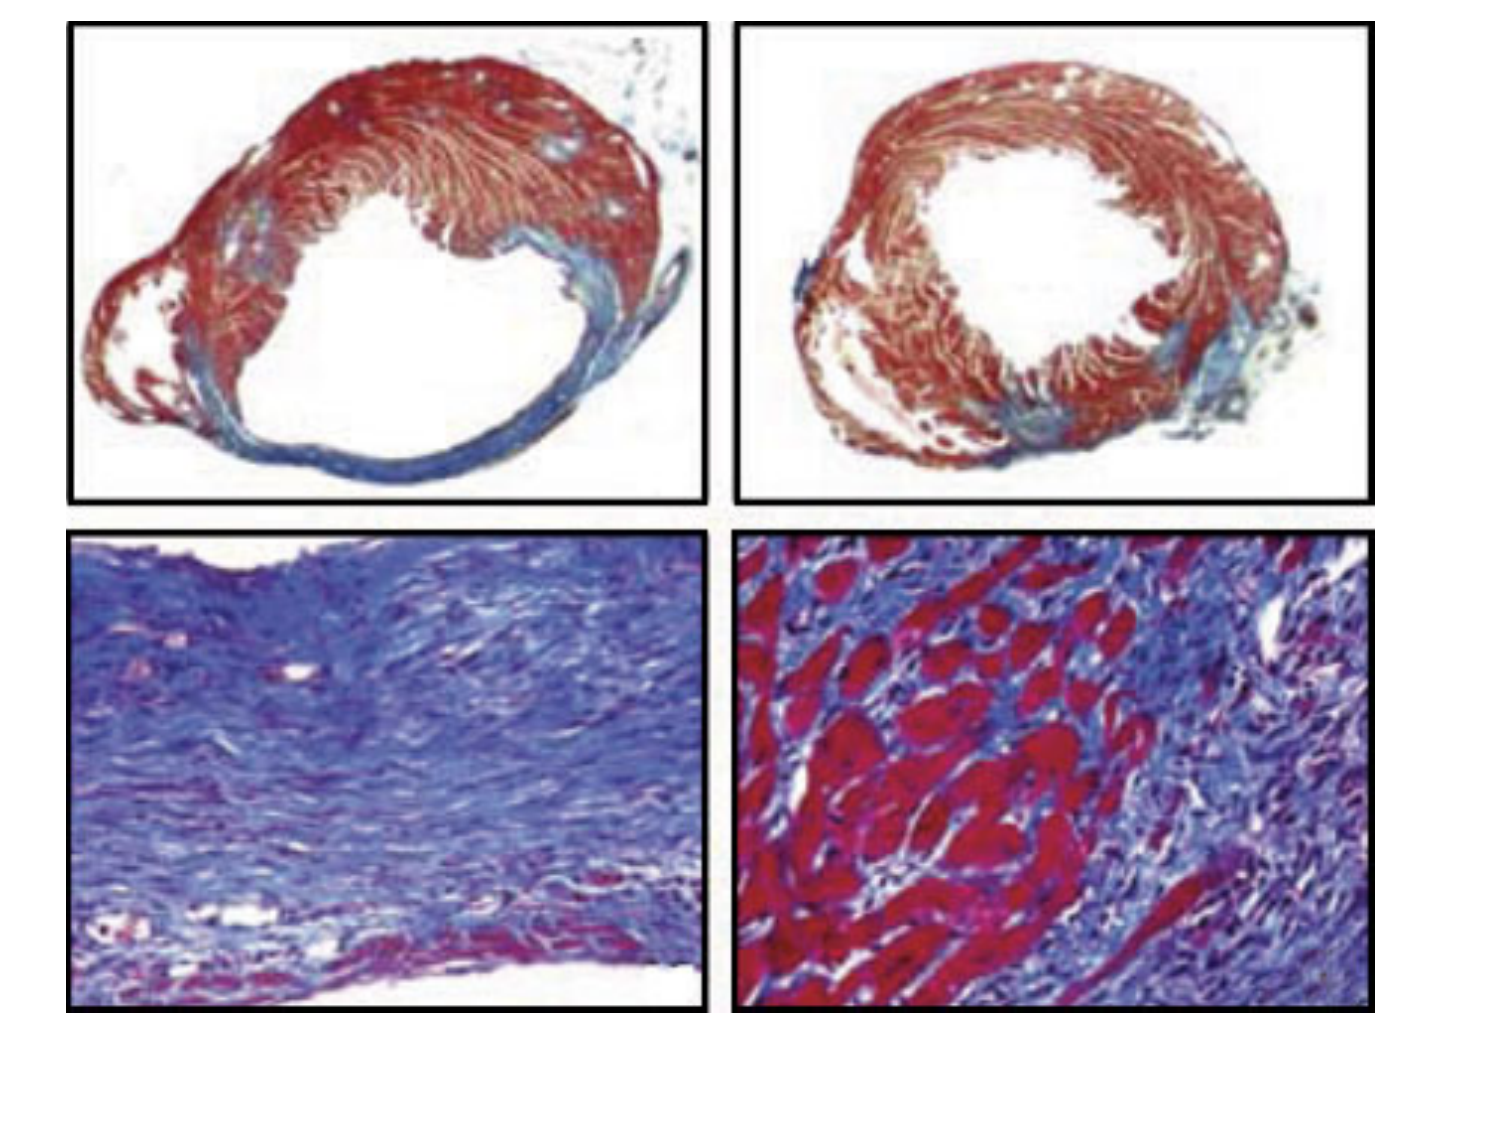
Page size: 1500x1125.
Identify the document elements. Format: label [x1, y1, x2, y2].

picture [65, 21, 1376, 1013]
